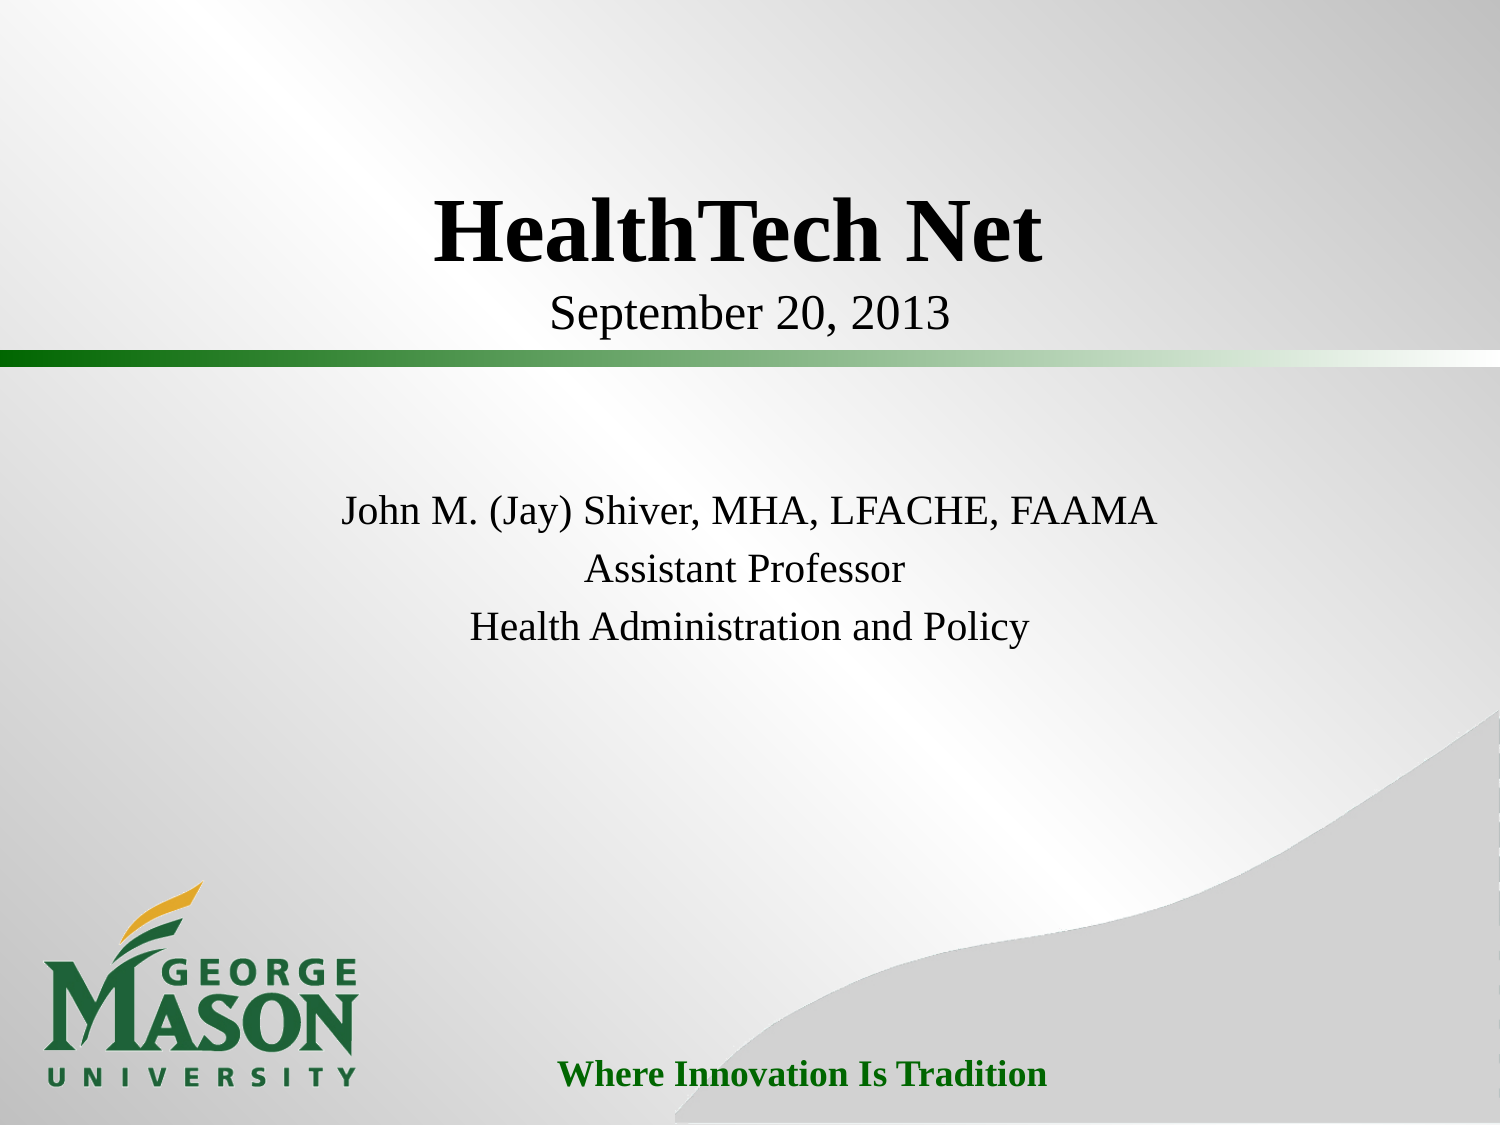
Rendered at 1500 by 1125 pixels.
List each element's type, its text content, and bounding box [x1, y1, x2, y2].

subtitle John M. (Jay) Shiver, MHA, LFACHE, FAAMA Assistant Professor Health Administration and Policy [224, 474, 1276, 763]
picture [24, 872, 377, 1099]
title HealthTech Net September 20, 2013 [112, 159, 1388, 348]
picture [675, 710, 1500, 1125]
